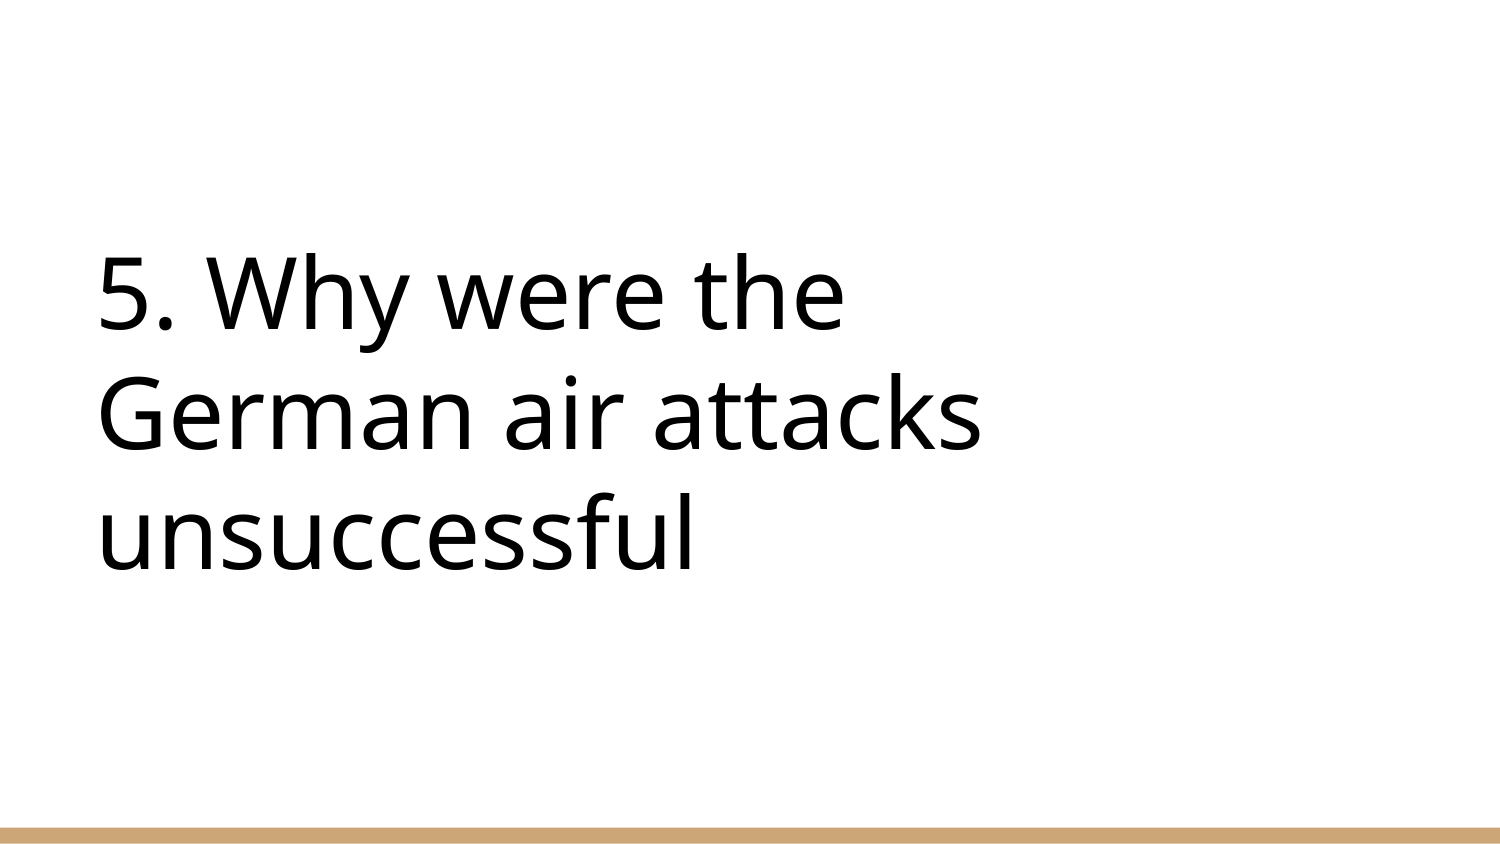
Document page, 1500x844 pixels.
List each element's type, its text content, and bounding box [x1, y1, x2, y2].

title 5. Why were the German air attacks unsuccessful [80, 73, 1045, 745]
